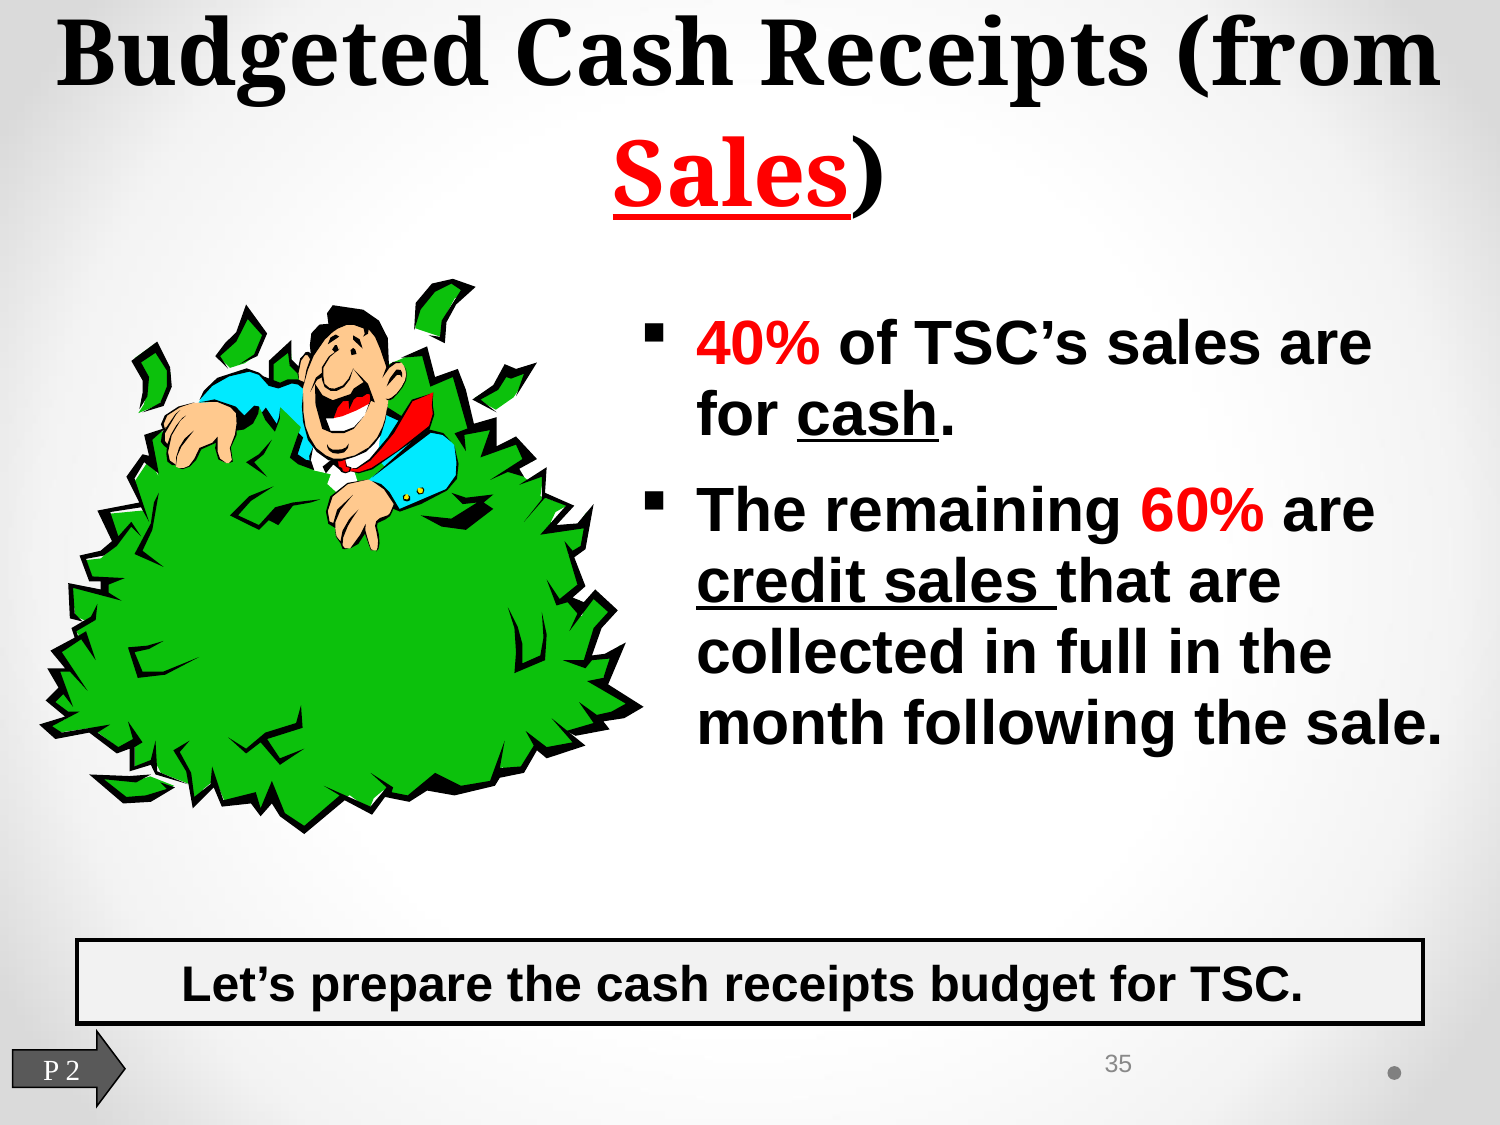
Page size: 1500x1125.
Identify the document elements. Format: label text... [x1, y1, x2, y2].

picture [0, 233, 1500, 1125]
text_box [31, 271, 672, 843]
list 40% of TSC’s sales are for cash. The remaining 60% are credit sales that are collected in full in the month following the sale. [624, 299, 1488, 925]
title Budgeted Cash Receipts (from Sales) [0, 45, 1500, 233]
text_box P 2 [12, 1031, 126, 1107]
text_box Let’s prepare the cash receipts budget for TSC. [77, 940, 1423, 1024]
picture [0, 0, 1500, 45]
slide_number 35 [1100, 1025, 1413, 1100]
